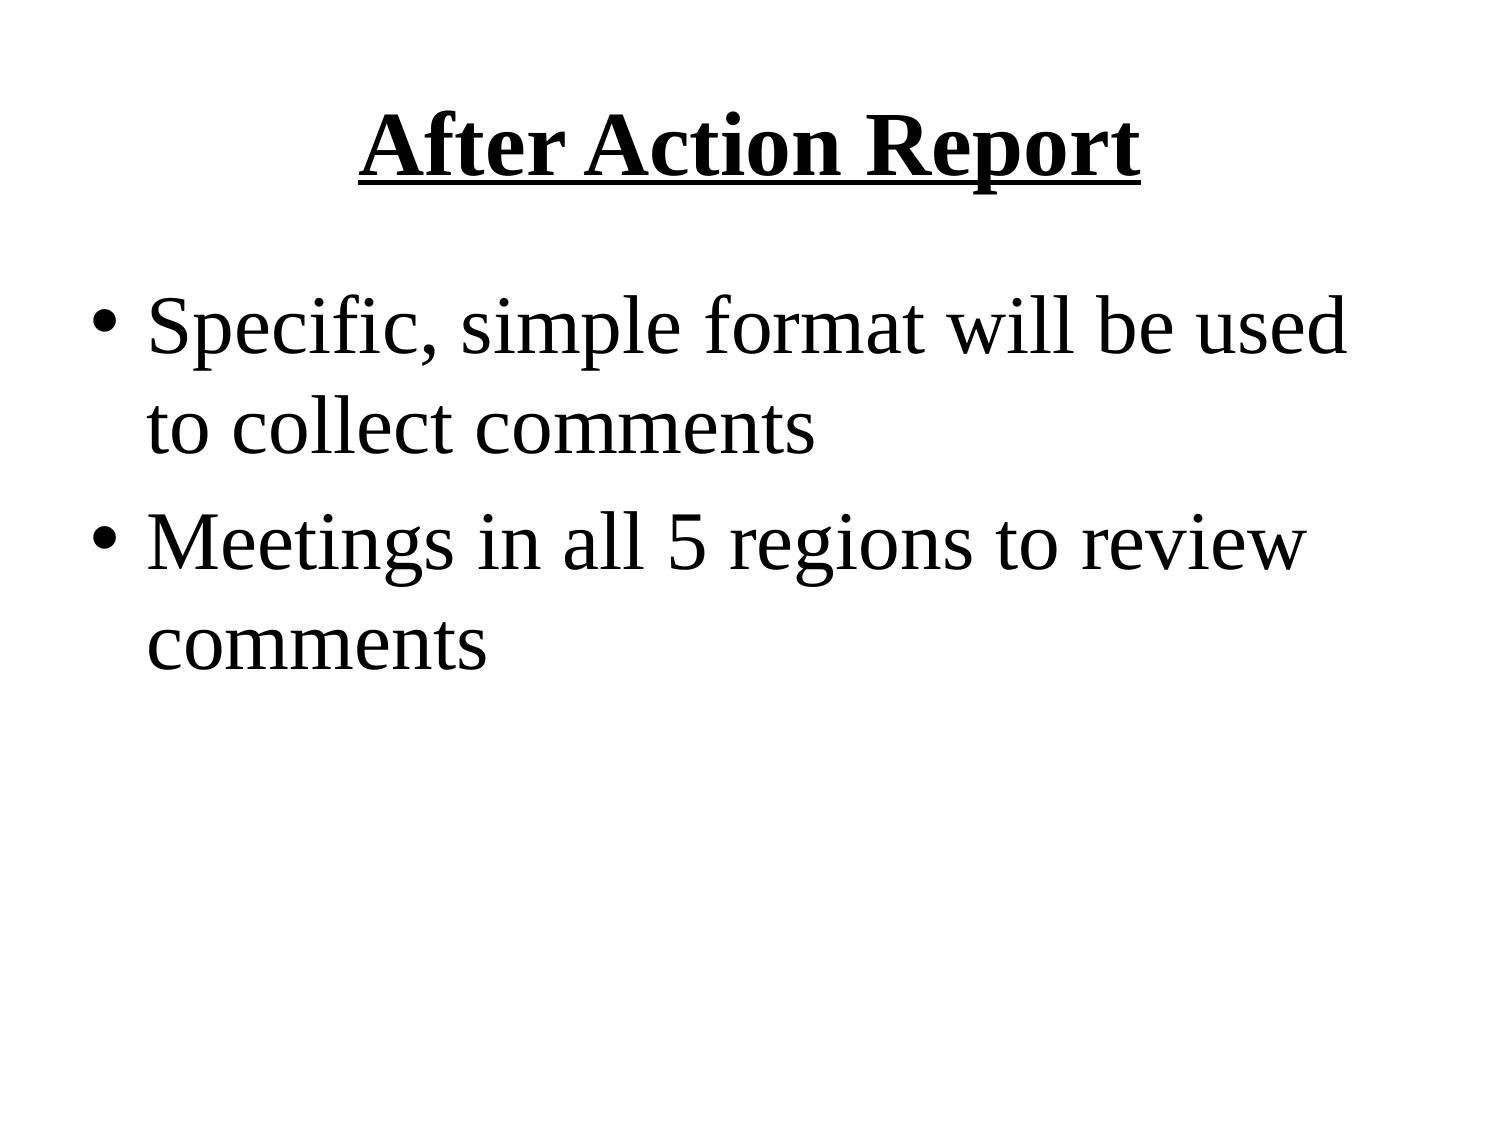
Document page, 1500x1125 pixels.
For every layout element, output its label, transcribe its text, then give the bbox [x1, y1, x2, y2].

list Specific, simple format will be used to collect comments Meetings in all 5 regions to review comments [75, 262, 1425, 1005]
title After Action Report [75, 45, 1425, 233]
